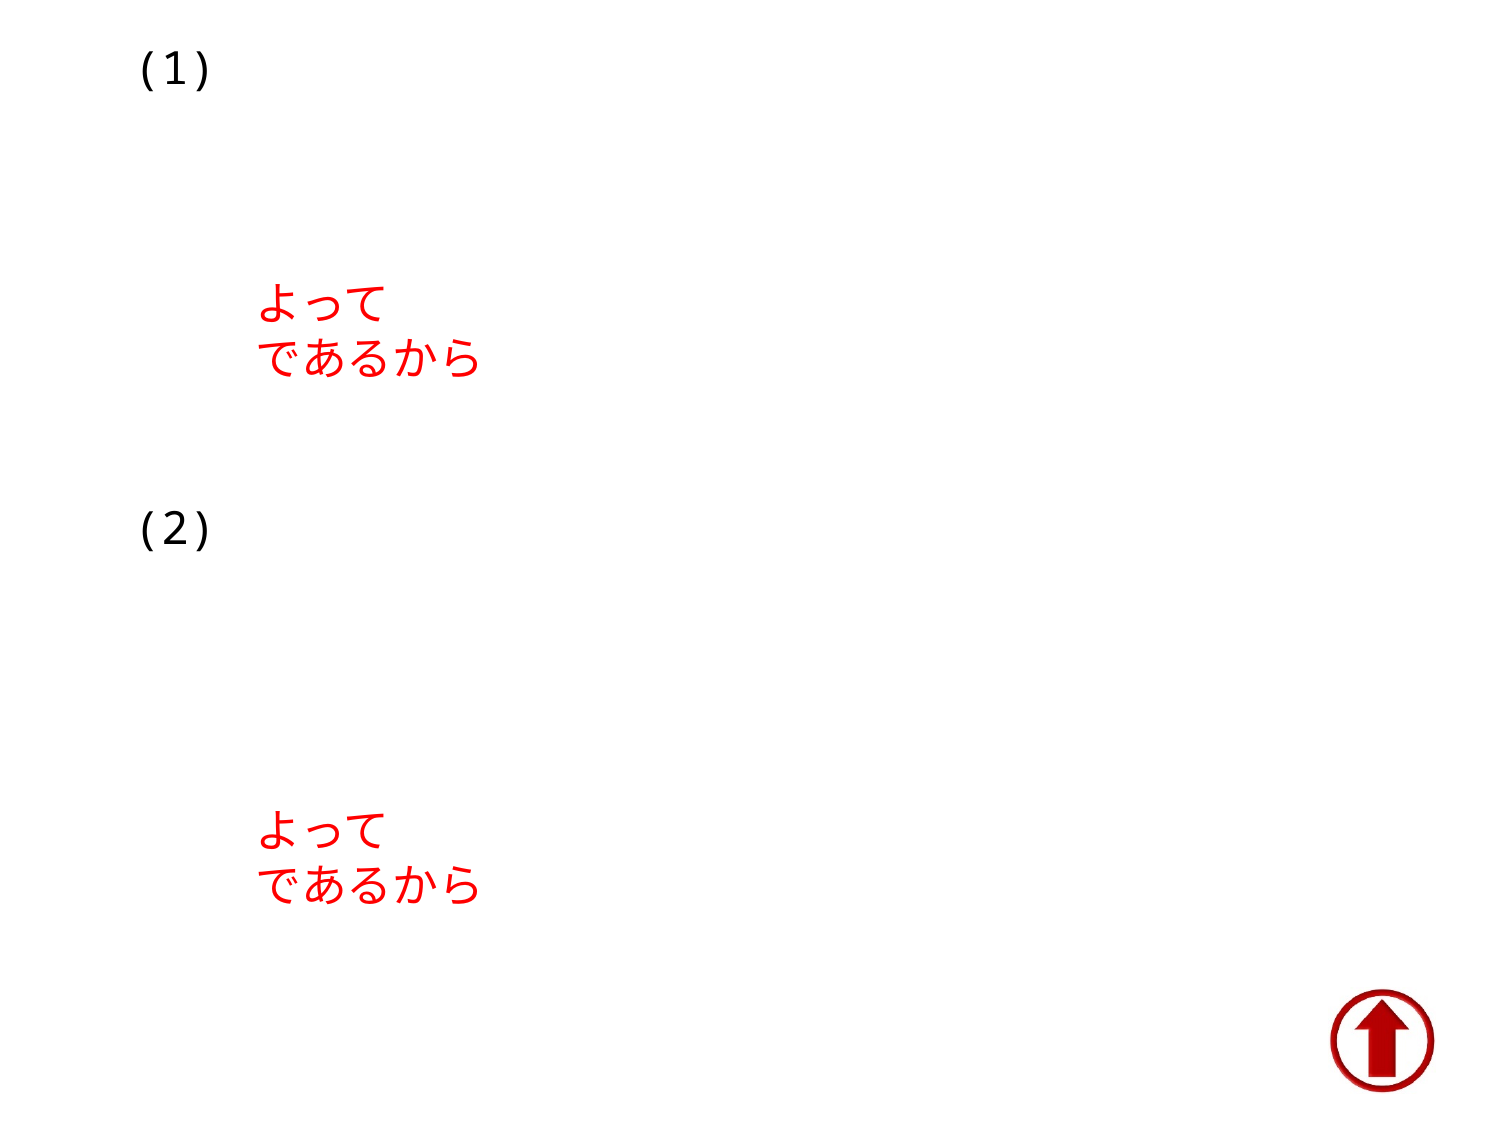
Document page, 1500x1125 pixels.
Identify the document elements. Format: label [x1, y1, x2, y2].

picture [1328, 987, 1436, 1095]
